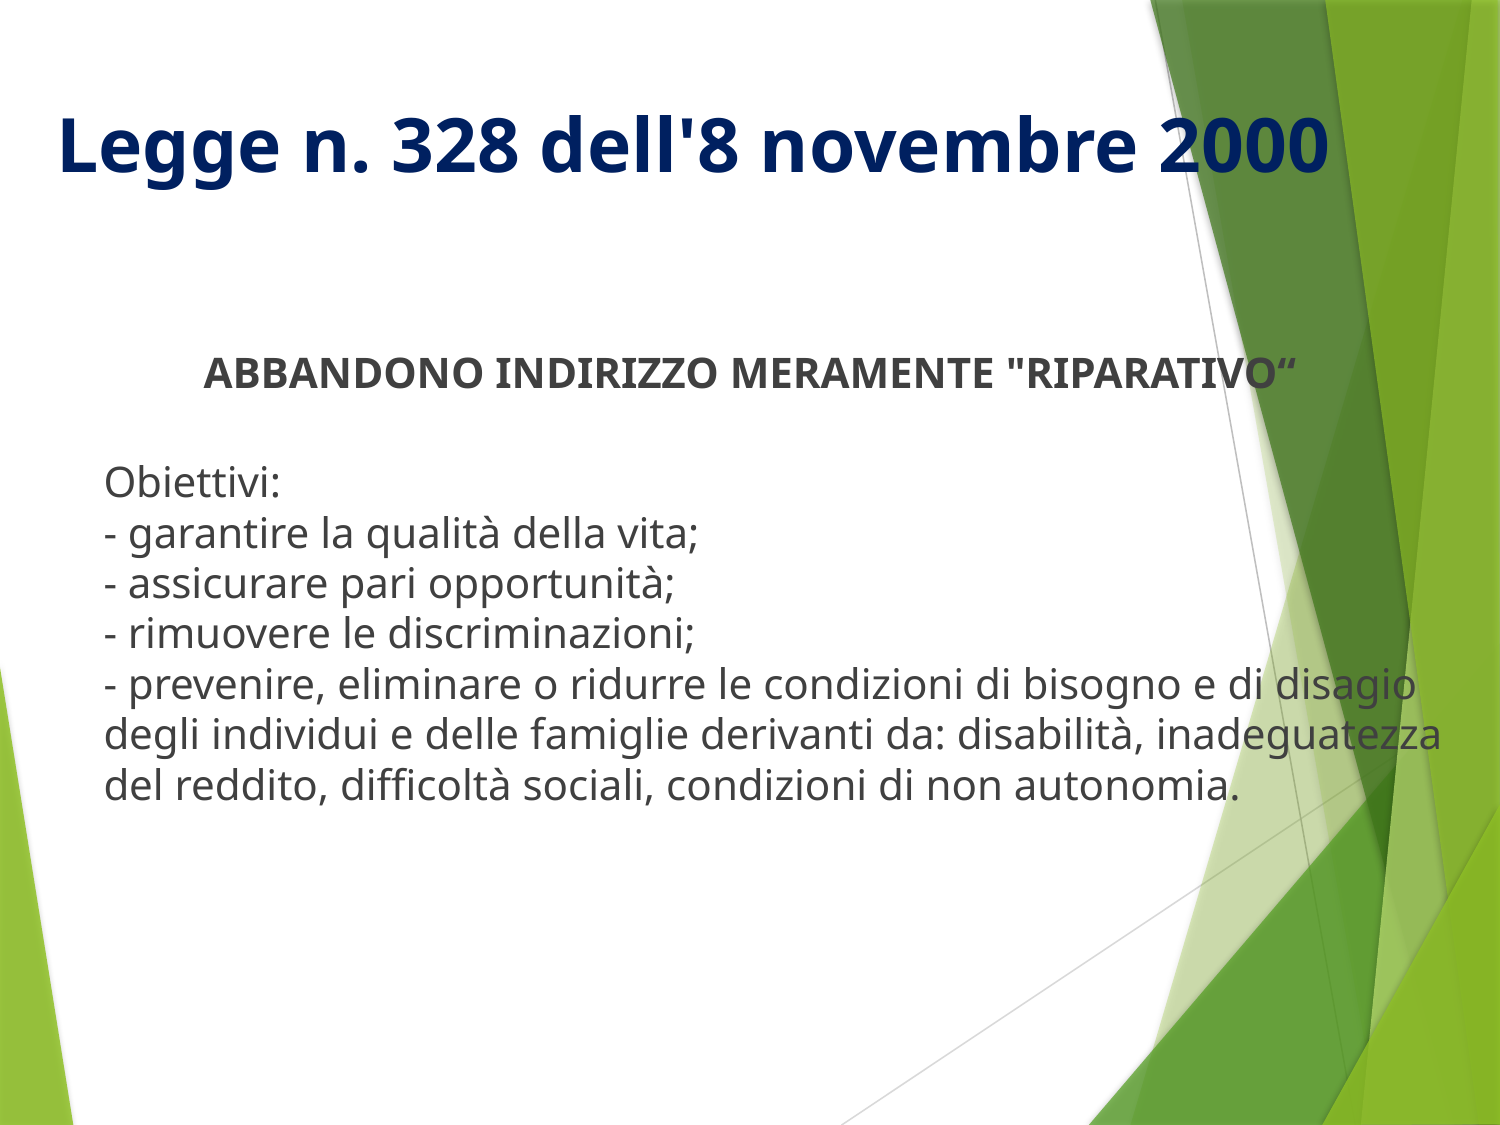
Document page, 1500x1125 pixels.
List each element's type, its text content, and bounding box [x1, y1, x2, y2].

title Legge n. 328 dell'8 novembre 2000 [41, 90, 1392, 278]
list ABBANDONO INDIRIZZO MERAMENTE "RIPARATIVO“ Obiettivi: - garantire la qualità della vita; - assicurare pari opportunità; - rimuovere le discriminazioni; - prevenire, eliminare o ridurre le condizioni di bisogno e di disagio degli individui e delle famiglie derivanti da: disabilità, inadeguatezza del reddito, difficoltà sociali, condizioni di non autonomia. [41, 280, 1459, 1001]
